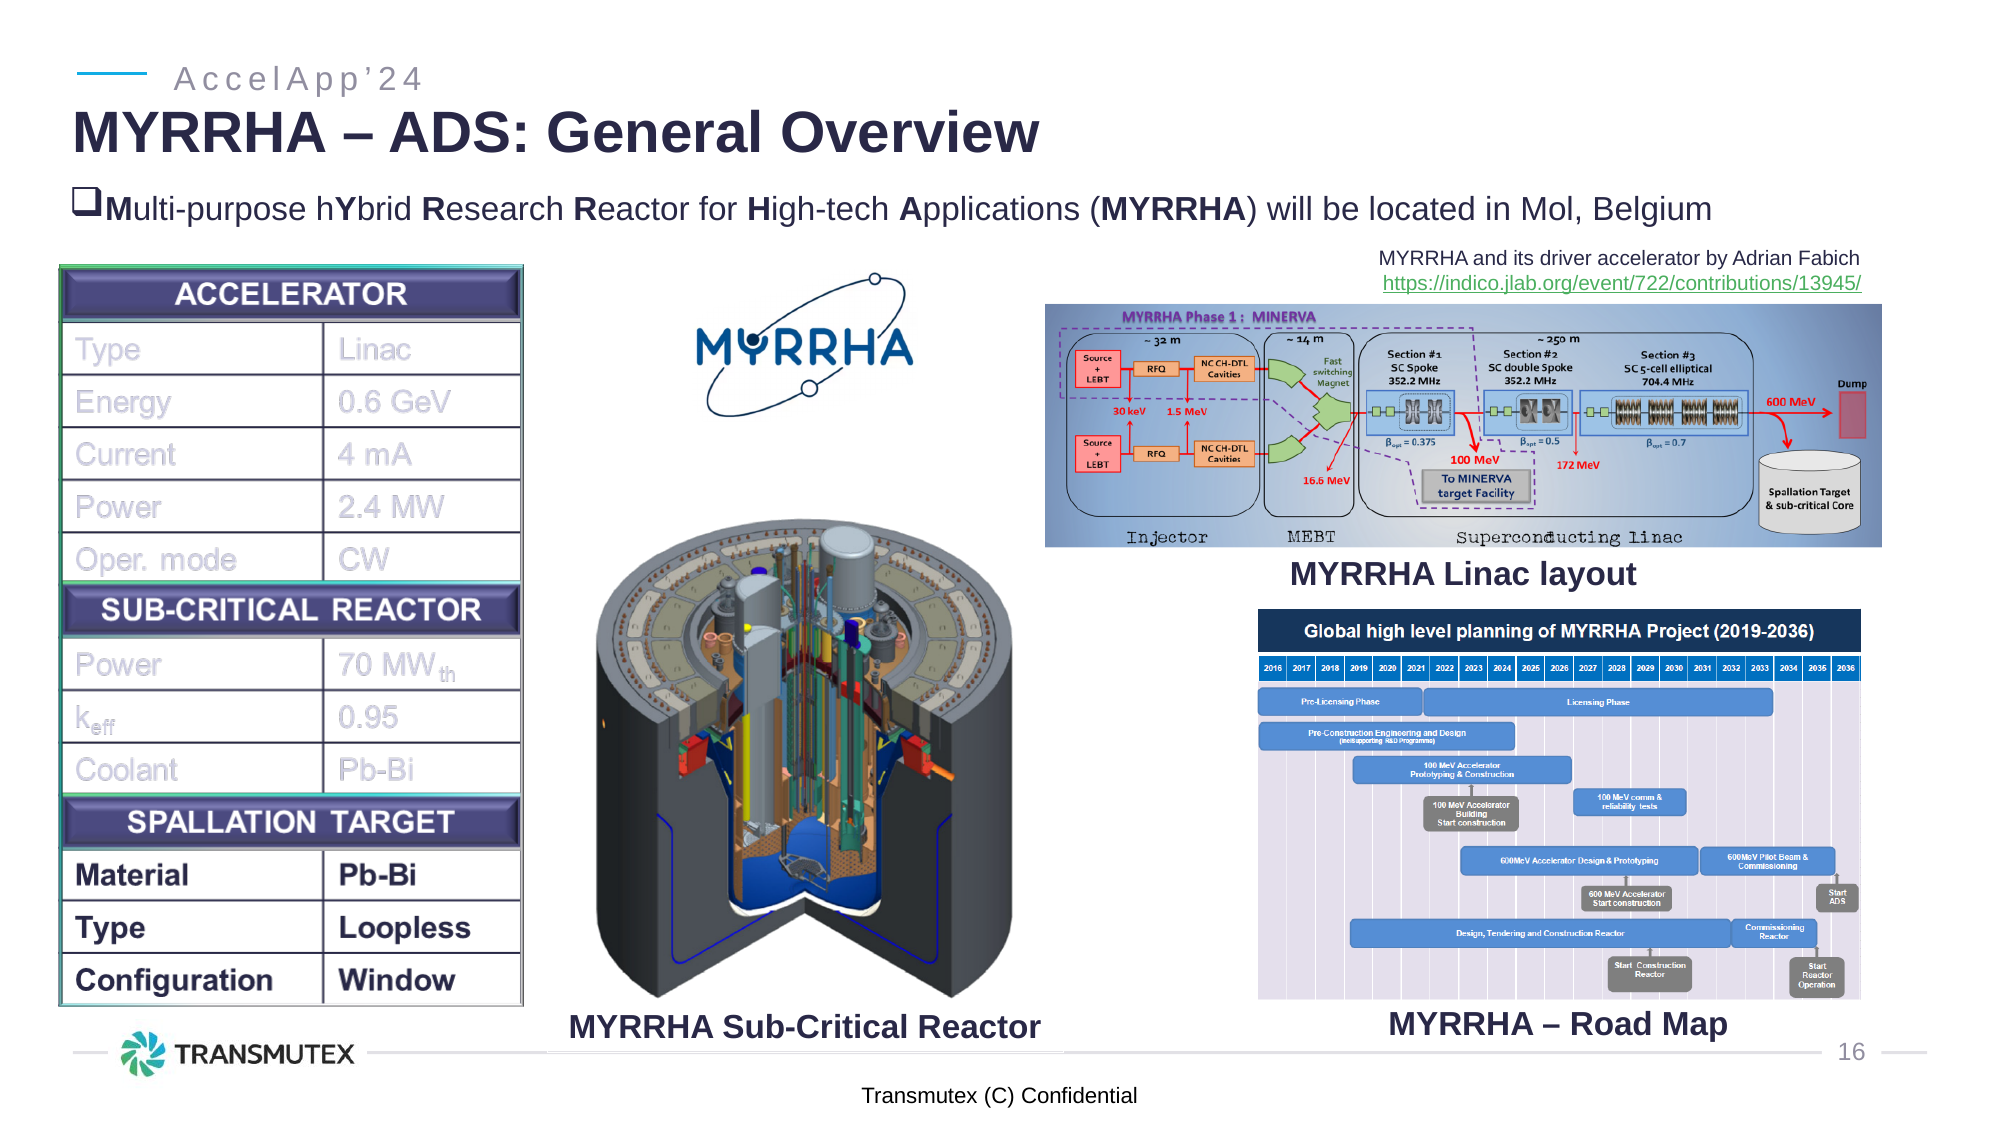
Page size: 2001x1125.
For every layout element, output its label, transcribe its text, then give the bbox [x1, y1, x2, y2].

list AccelApp’24 [158, 53, 951, 105]
picture [692, 269, 918, 422]
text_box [1235, 606, 1882, 1051]
text_box Multi-purpose hYbrid Research Reactor for High-tech Applications (MYRRHA) will be located in Mol, Belgium [54, 180, 1729, 235]
picture [108, 1019, 367, 1089]
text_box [547, 506, 1064, 1049]
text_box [1045, 237, 1882, 596]
title MYRRHA – ADS: General Overview [57, 95, 1928, 174]
picture [57, 261, 526, 1016]
slide_number 16 [1821, 1051, 1882, 1082]
